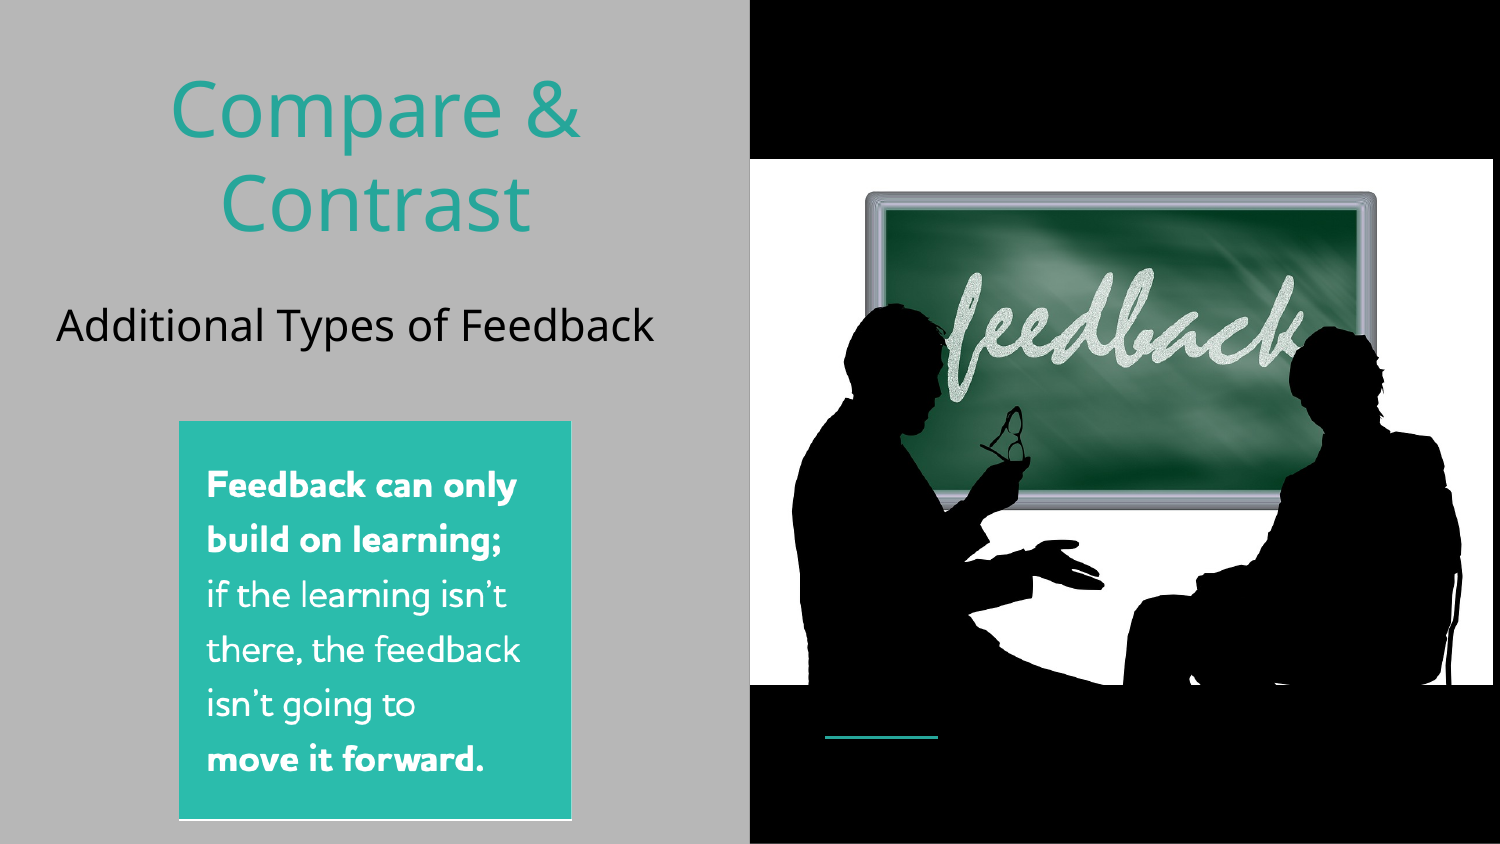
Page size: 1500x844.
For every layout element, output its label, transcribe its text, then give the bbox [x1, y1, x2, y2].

picture [179, 421, 572, 821]
picture [749, 158, 1494, 685]
subtitle Additional Types of Feedback [23, 282, 688, 422]
title Compare & Contrast [43, 42, 708, 262]
